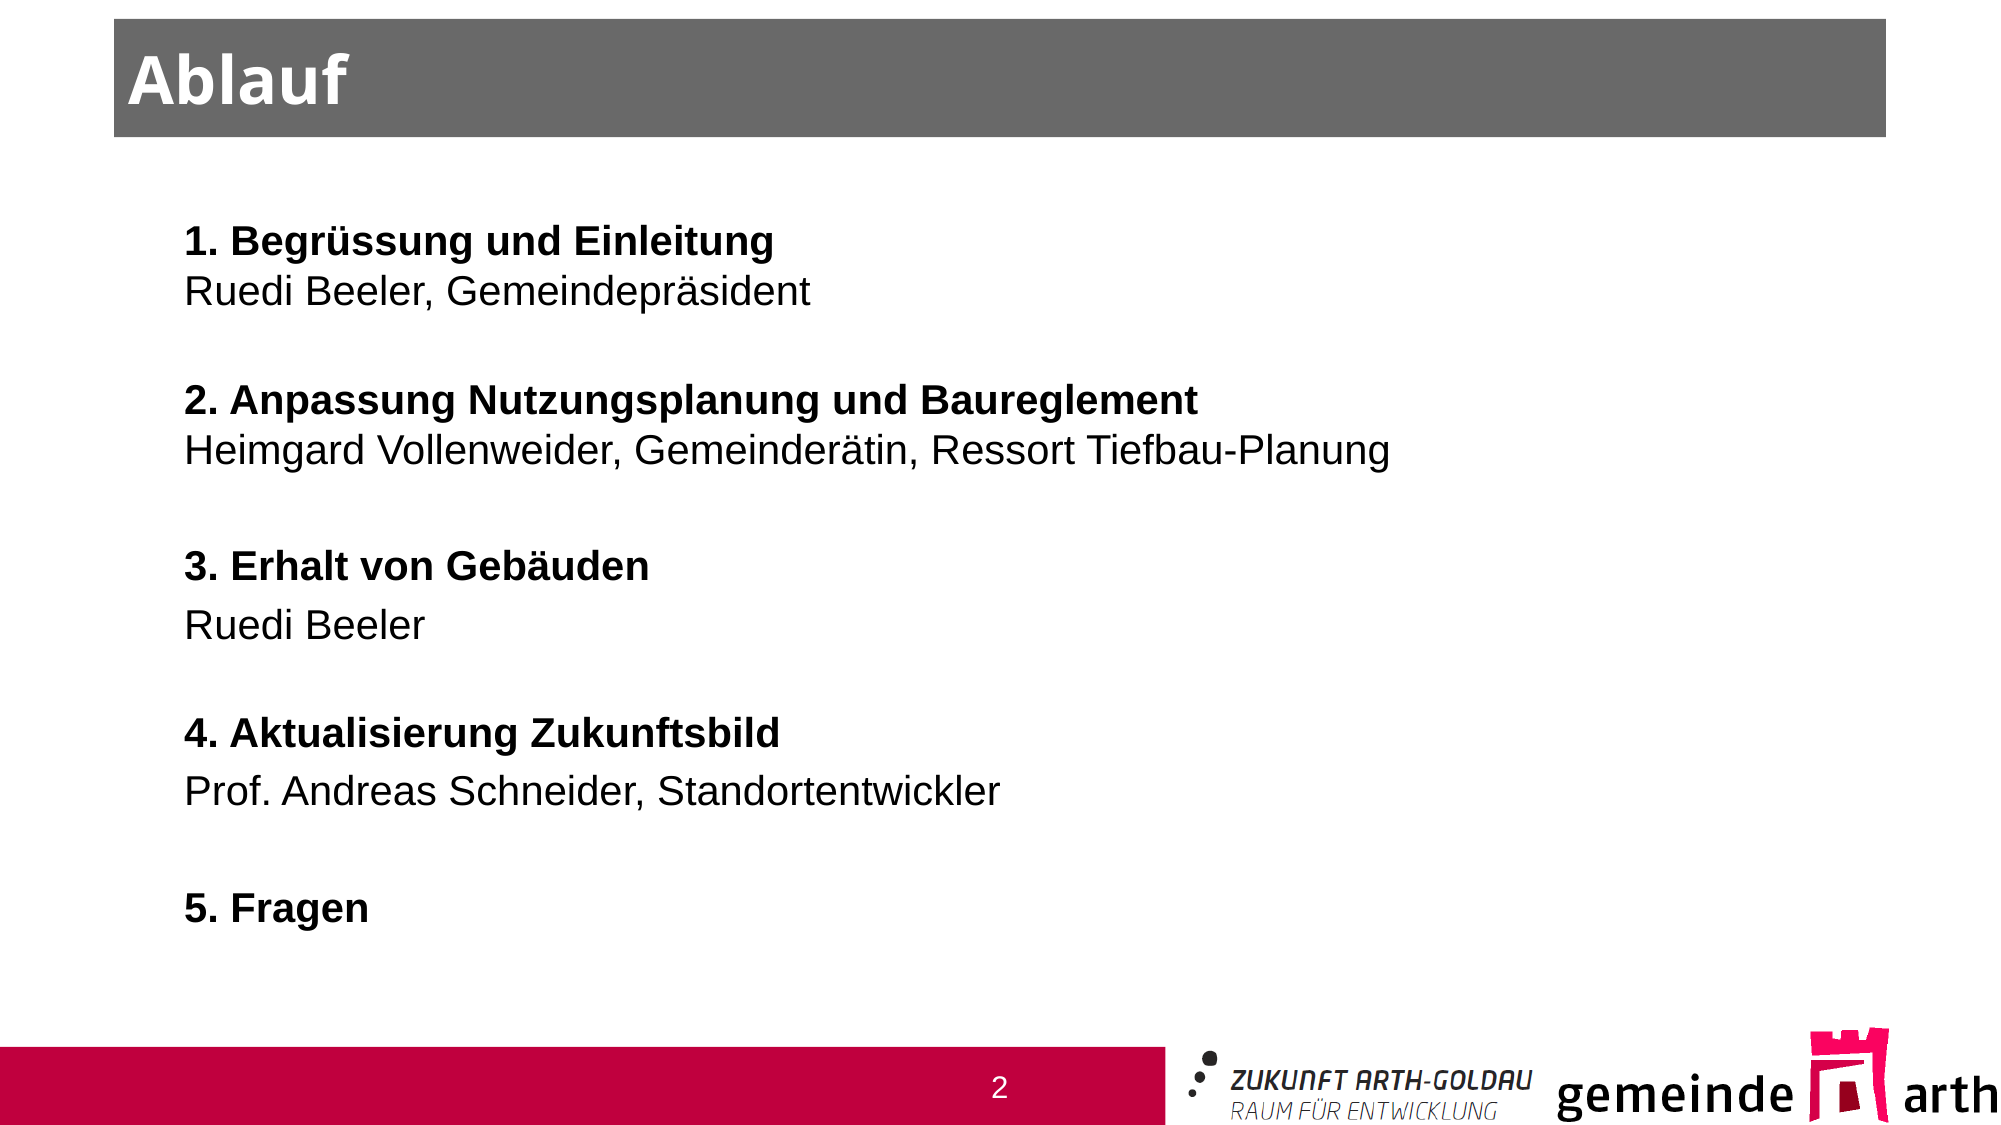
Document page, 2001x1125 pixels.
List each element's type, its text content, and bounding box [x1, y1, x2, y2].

picture [1551, 1023, 2000, 1125]
text_box Ablauf [114, 18, 1886, 138]
picture [1183, 1052, 1544, 1125]
text_box 1. Begrüssung und Einleitung Ruedi Beeler, Gemeindepräsident 2. Anpassung Nutzungsplanung und Baureglement Heimgard Vollenweider, Gemeinderätin, Ressort Tiefbau-Planung 3. Erhalt von Gebäuden Ruedi Beeler 4. Aktualisierung Zukunftsbild Prof. Andreas Schneider, Standortentwickler 5. Fragen [125, 206, 1898, 1052]
